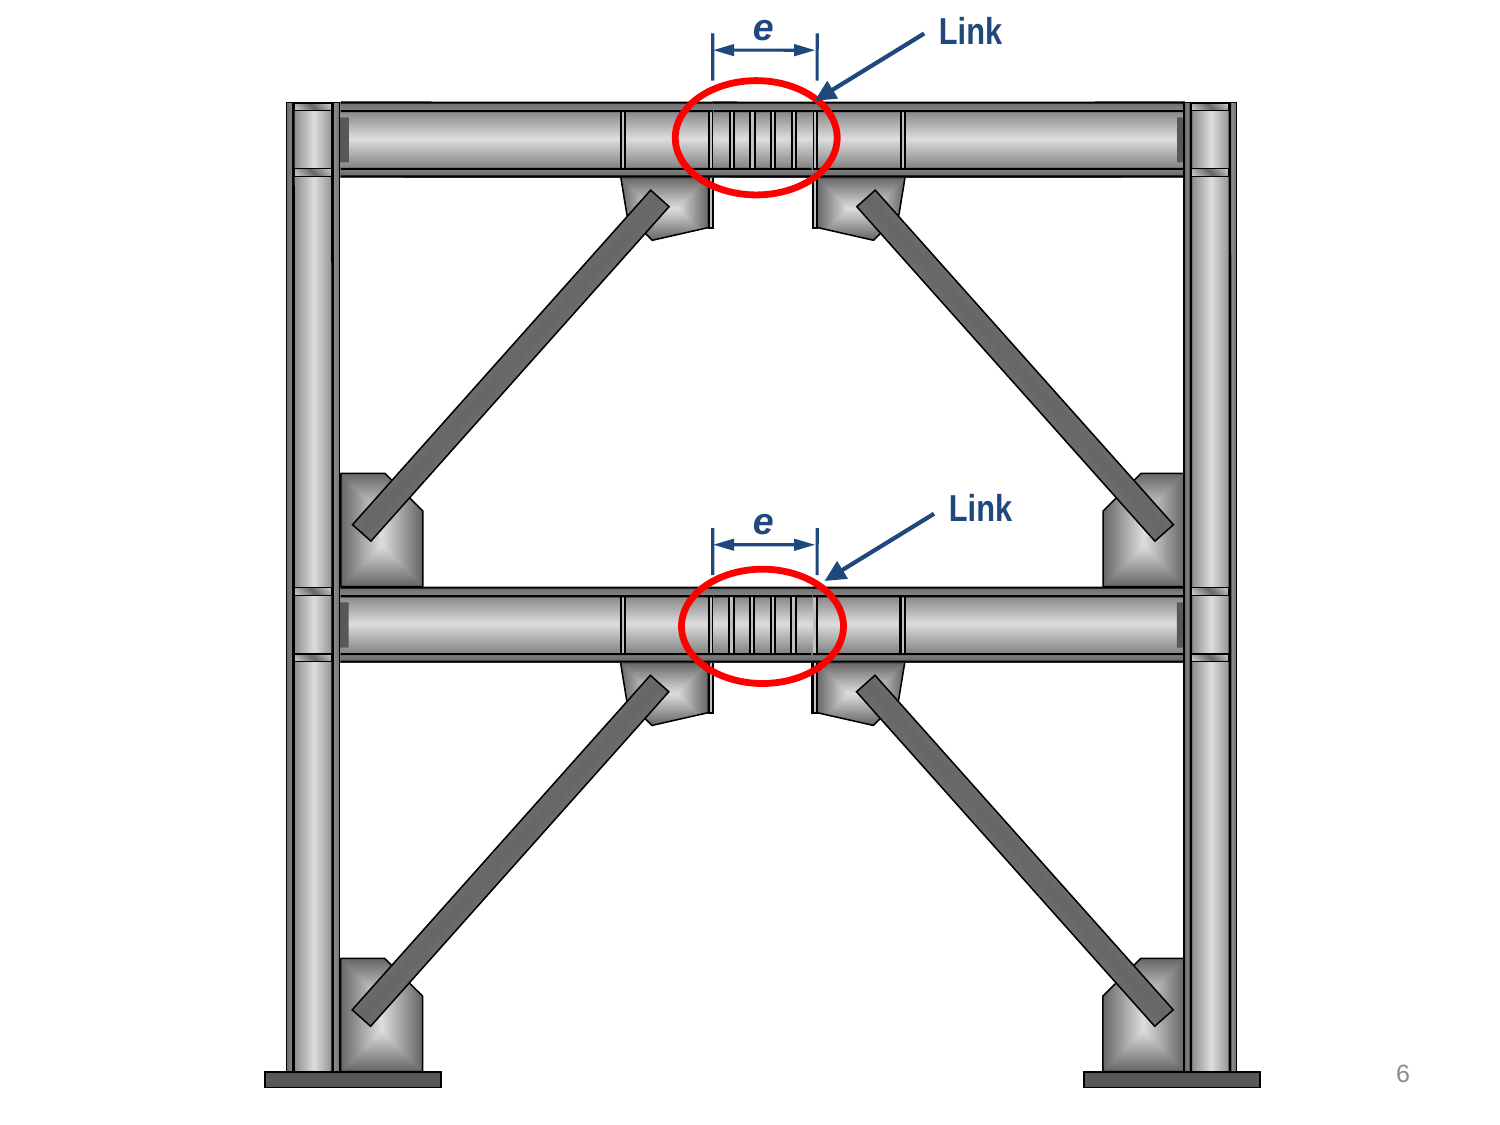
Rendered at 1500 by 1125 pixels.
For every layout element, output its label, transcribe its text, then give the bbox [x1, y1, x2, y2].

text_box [712, 0, 818, 81]
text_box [712, 489, 818, 576]
text_box [695, 88, 815, 100]
text_box [815, 33, 925, 100]
slide_number 6 [1074, 1042, 1425, 1103]
text_box Link [924, 0, 1122, 60]
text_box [264, 102, 1261, 1088]
